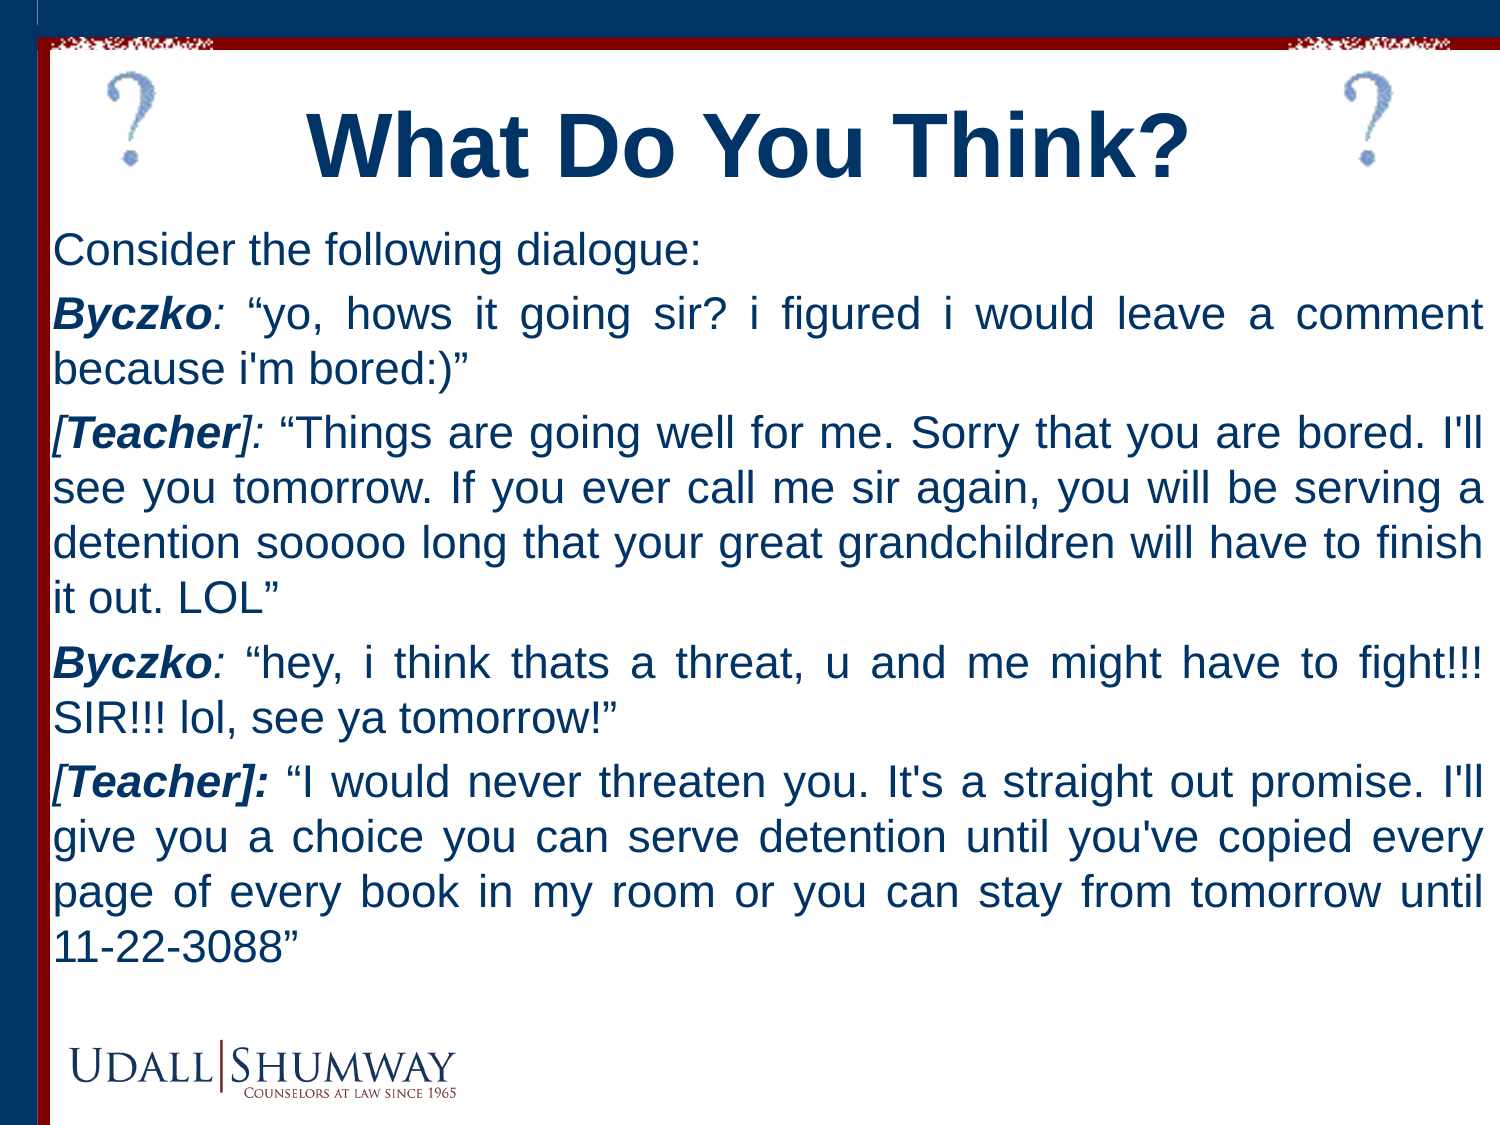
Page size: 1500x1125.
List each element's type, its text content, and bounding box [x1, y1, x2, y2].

picture [1287, 37, 1451, 201]
list Consider the following dialogue: Byczko: “yo, hows it going sir? i figured i would leave a comment because i'm bored:)” [Teacher]: “Things are going well for me. Sorry that you are bored. I'll see you tomorrow. If you ever call me sir again, you will be serving a detention sooooo long that your great grandchildren will have to finish it out. LOL” Byczko: “hey, i think thats a threat, u and me might have to fight!!! SIR!!! lol, see ya tomorrow!” [Teacher]: “I would never threaten you. It's a straight out promise. I'll give you a choice you can serve detention until you've copied every page of every book in my room or you can stay from tomorrow until 11-22-3088” [37, 212, 1500, 1125]
title What Do You Think? [75, 45, 1425, 212]
picture [49, 37, 213, 201]
